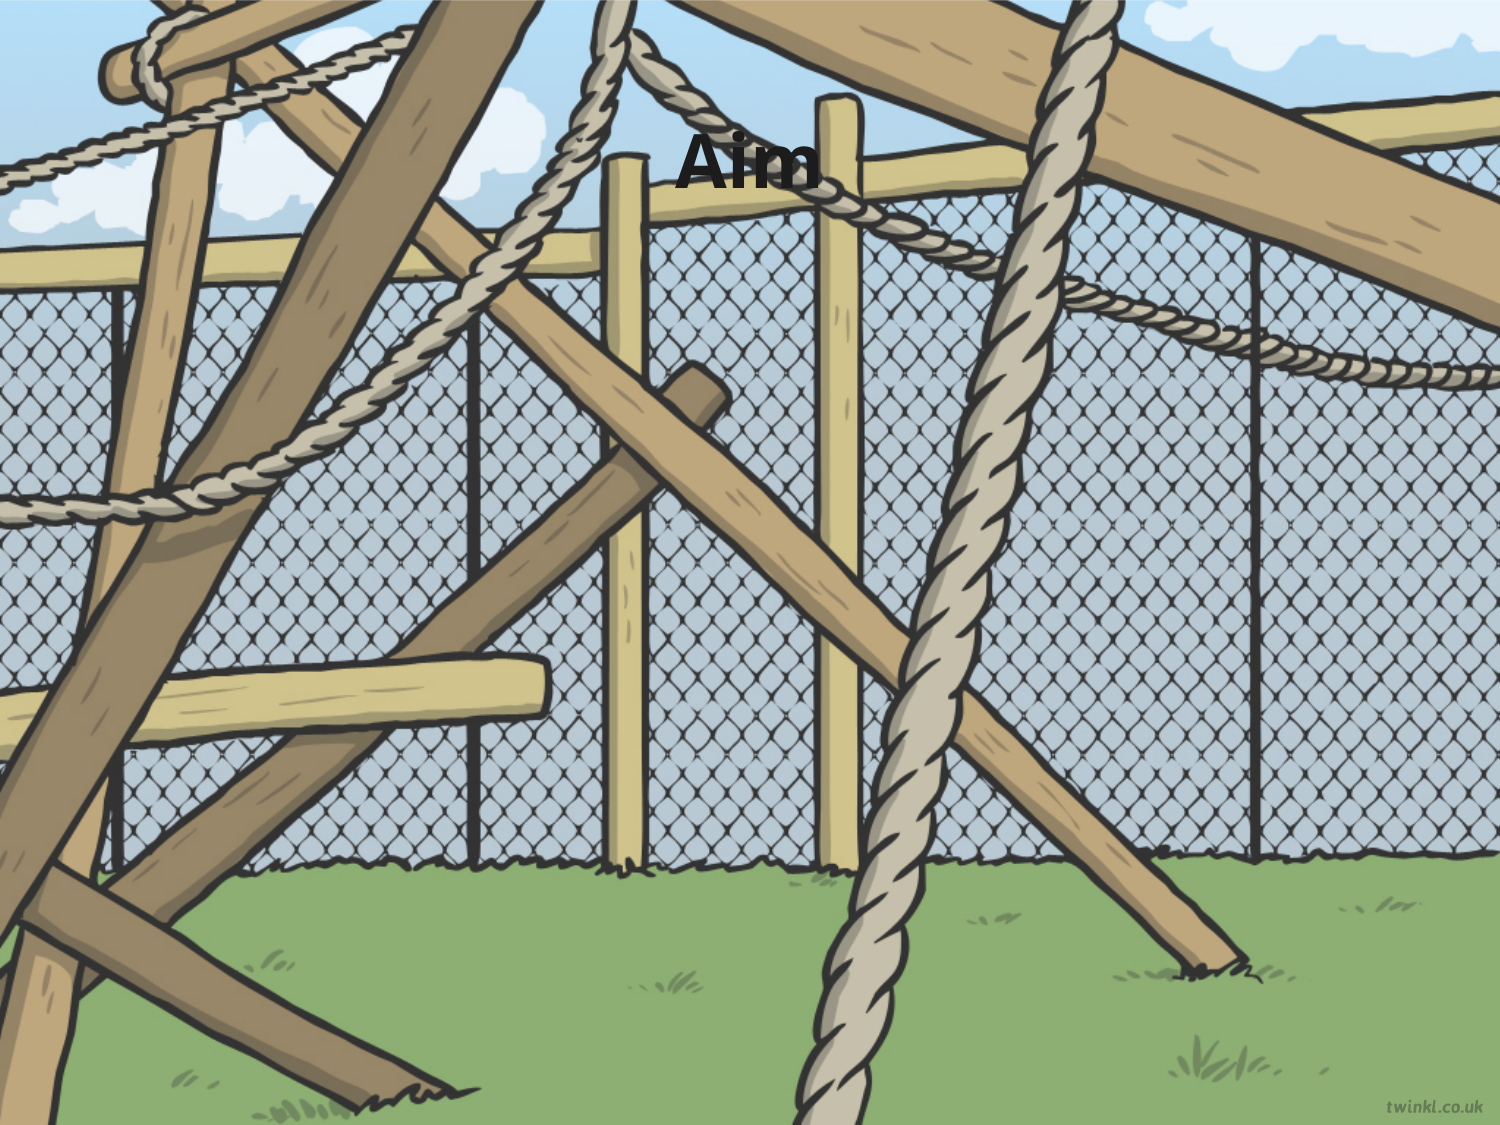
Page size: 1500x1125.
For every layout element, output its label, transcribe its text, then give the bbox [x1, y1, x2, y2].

text_box Aim [103, 120, 1397, 209]
picture [0, 0, 1500, 1125]
